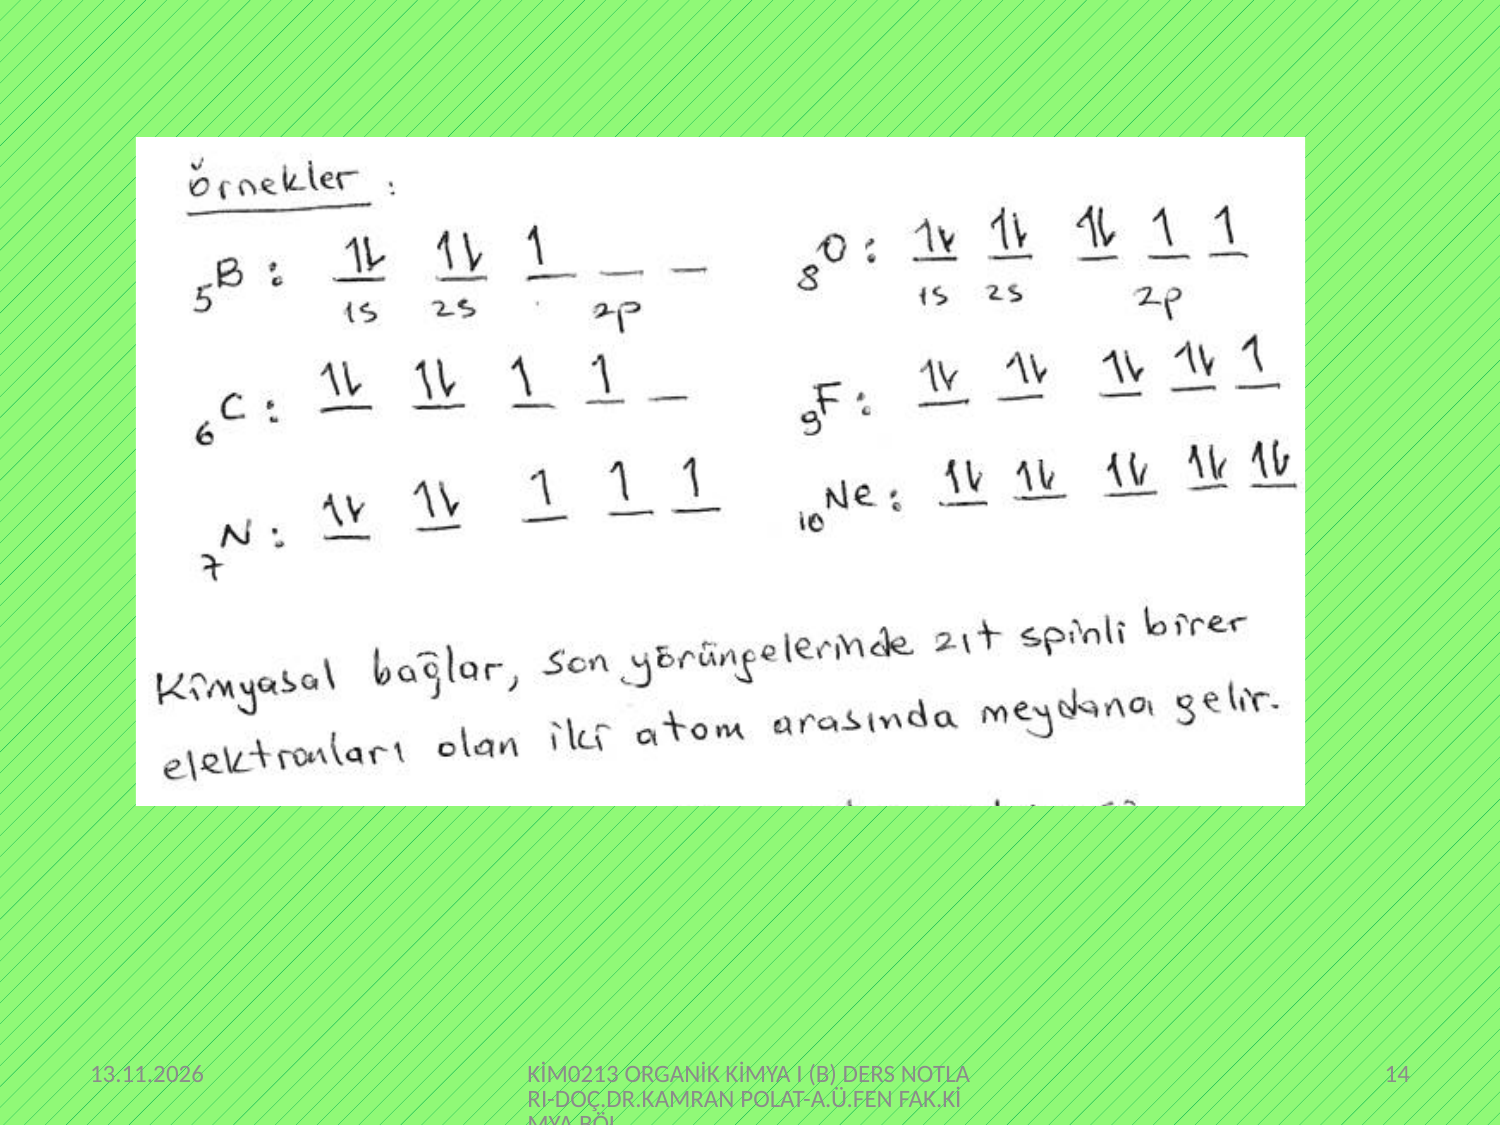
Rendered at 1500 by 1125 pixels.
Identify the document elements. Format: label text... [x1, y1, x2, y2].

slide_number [75, 1042, 425, 1103]
slide_number 14 [1074, 1042, 1425, 1103]
picture [135, 136, 1306, 806]
footer KİM0213 ORGANİK KİMYA I (B) DERS NOTLARI-DOÇ.DR.KAMRAN POLAT-A.Ü.FEN FAK.KİMYA BÖL. [512, 1042, 988, 1103]
